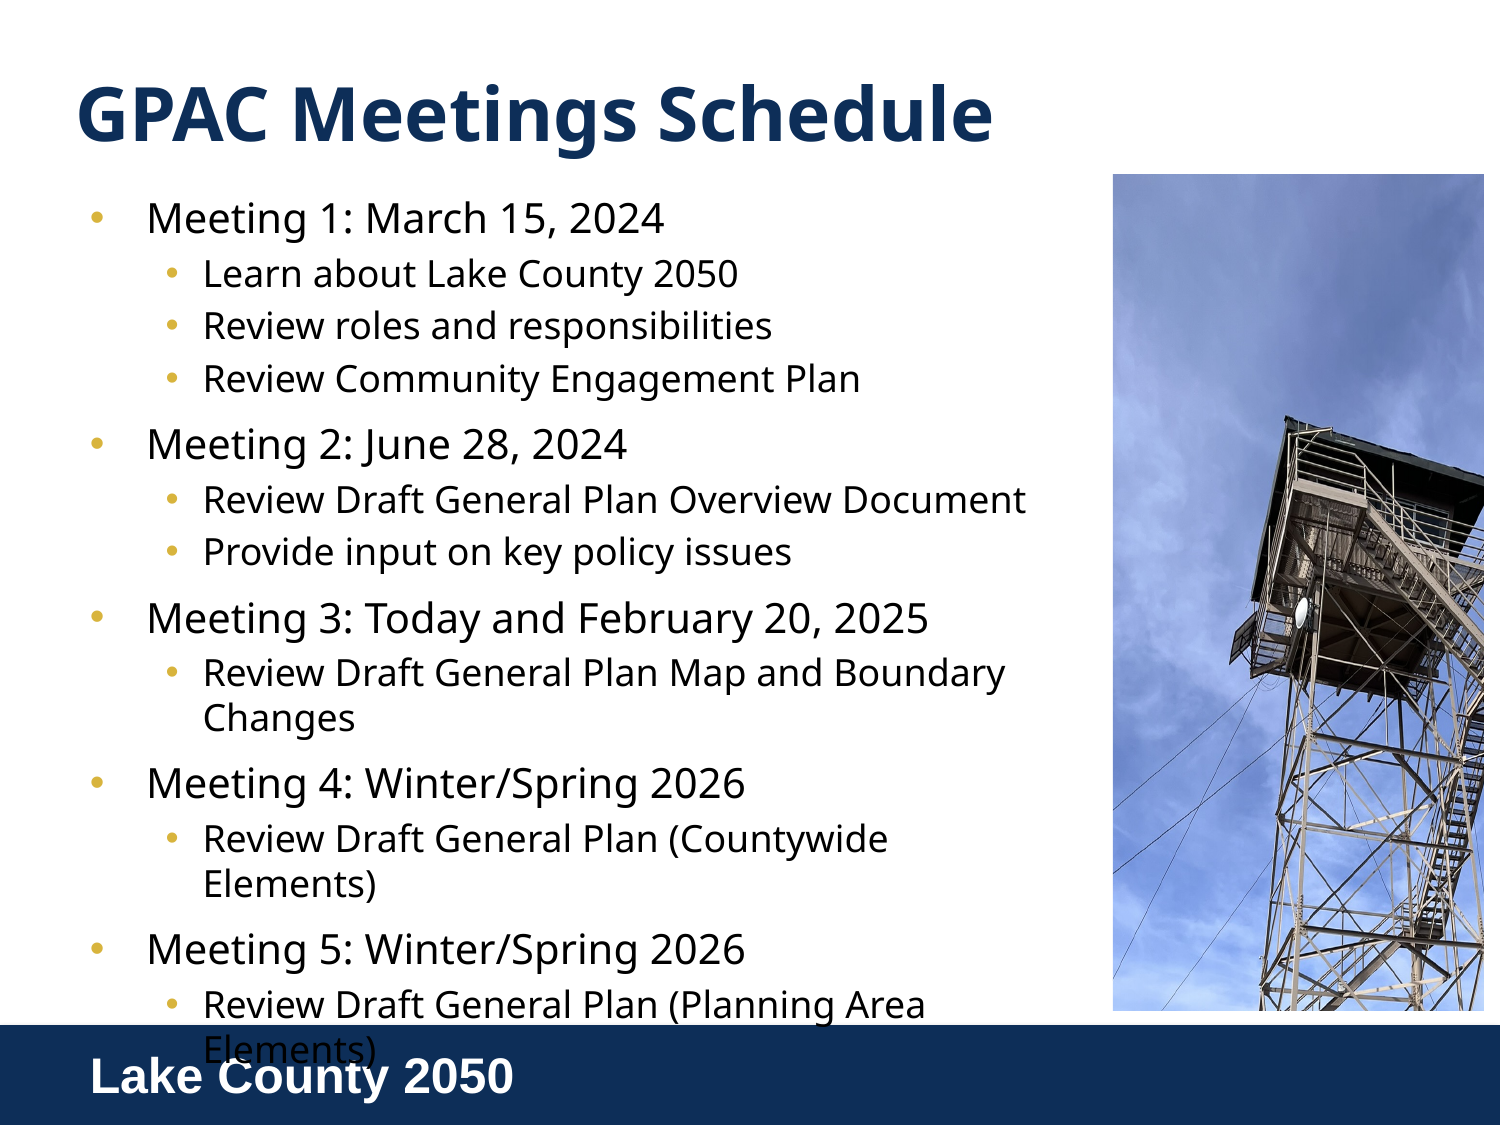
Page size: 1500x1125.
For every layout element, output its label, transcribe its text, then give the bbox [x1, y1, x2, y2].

title GPAC Meetings Schedule [75, 70, 1425, 153]
list Meeting 1: March 15, 2024 Learn about Lake County 2050 Review roles and responsibilities Review Community Engagement Plan Meeting 2: June 28, 2024 Review Draft General Plan Overview Document Provide input on key policy issues Meeting 3: Today and February 20, 2025 Review Draft General Plan Map and Boundary Changes Meeting 4: Winter/Spring 2026 Review Draft General Plan (Countywide Elements) Meeting 5: Winter/Spring 2026 Review Draft General Plan (Planning Area Elements) [75, 174, 1075, 953]
picture [1112, 174, 1485, 1011]
